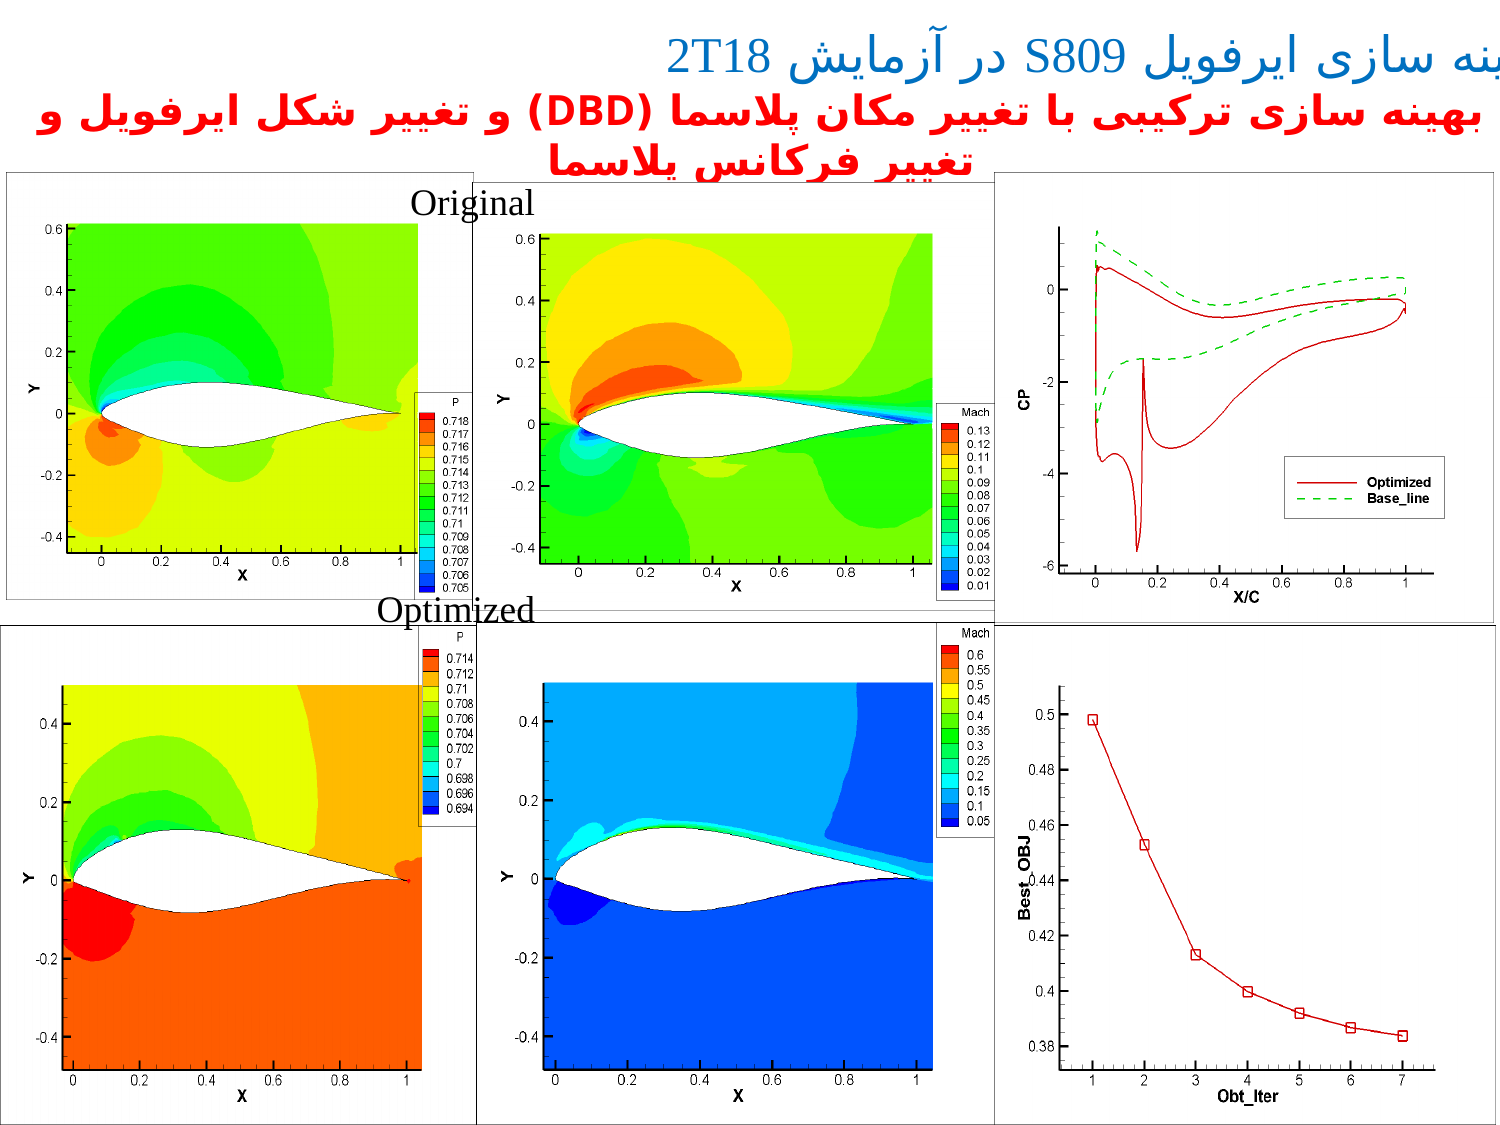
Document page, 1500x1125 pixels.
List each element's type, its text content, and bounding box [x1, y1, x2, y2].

text_box Original [395, 170, 551, 182]
text_box بهینه سازی ایرفویل S809 در آزمایش 2T18 [651, 14, 1500, 90]
title بهینه سازی ترکیبی با تغییر مکان پلاسما (DBD) و تغییر شکل ایرفویل و تغییر فرکانس پلاسما [17, 40, 1500, 228]
text_box Optimized [361, 612, 472, 625]
picture [0, 172, 1496, 1125]
